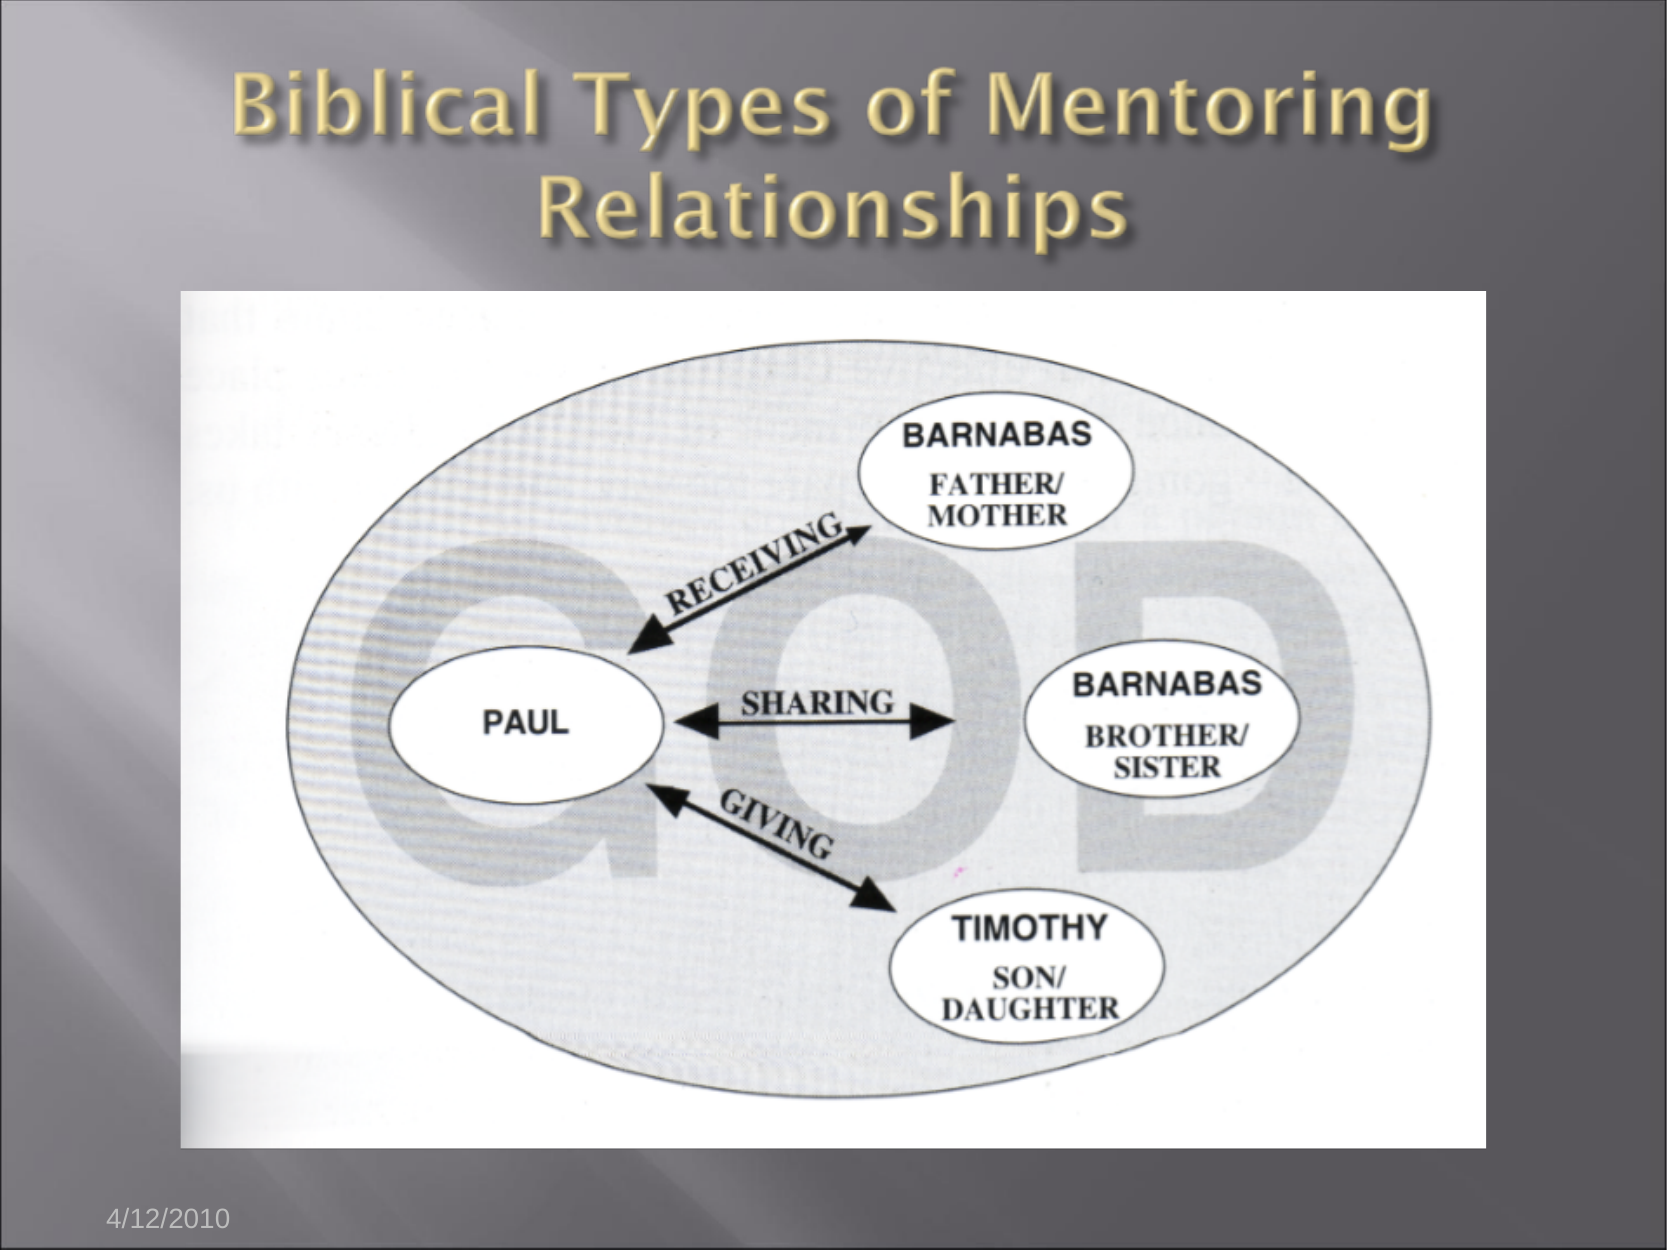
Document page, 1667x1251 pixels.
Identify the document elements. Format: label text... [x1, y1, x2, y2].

text_box 4/12/2010 [100, 1177, 468, 1241]
picture [0, 0, 1667, 1250]
text_box [180, 291, 1487, 1151]
text_box [81, 17, 1586, 282]
